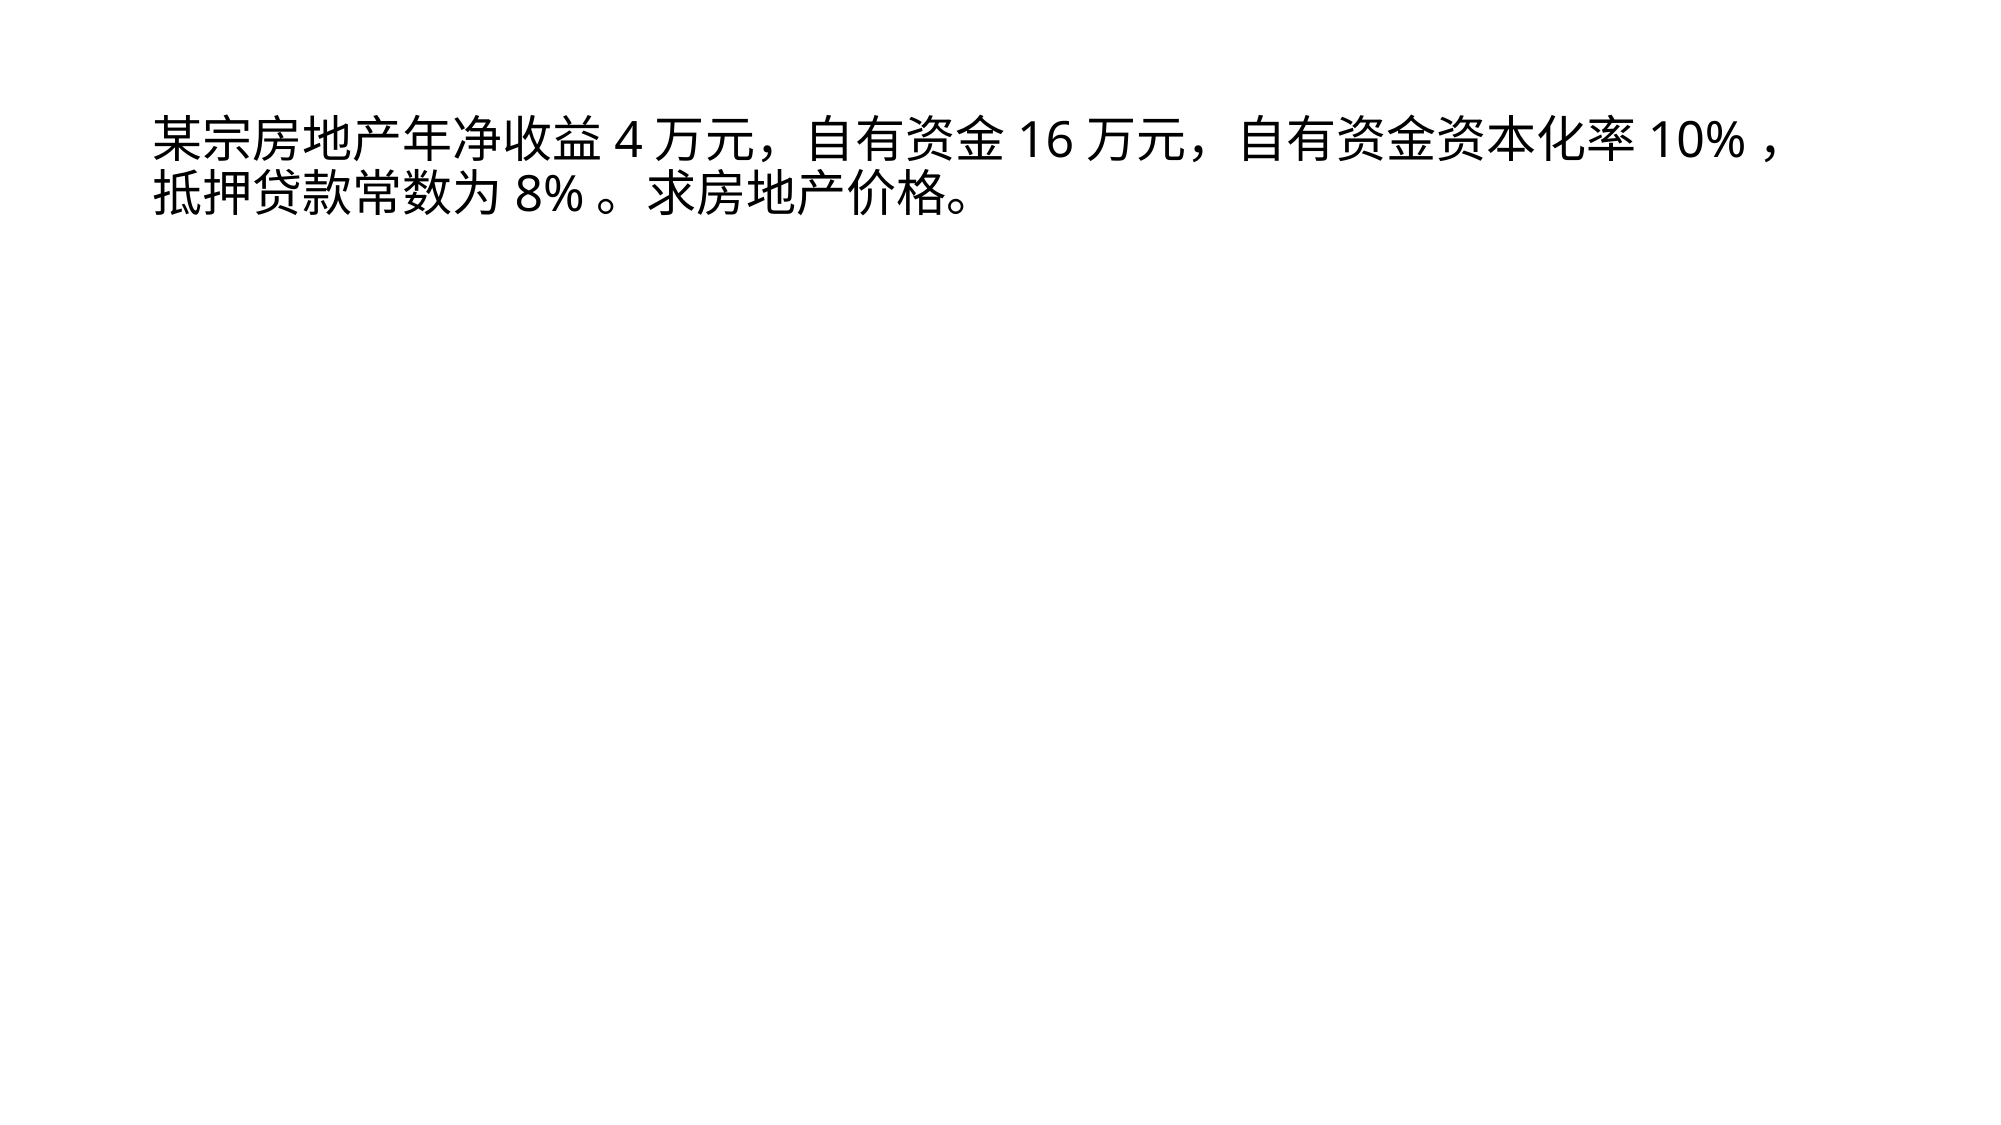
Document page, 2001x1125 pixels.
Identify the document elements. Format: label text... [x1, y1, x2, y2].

title 某宗房地产年净收益4万元，自有资金16万元，自有资金资本化率10%，抵押贷款常数为8%。求房地产价格。 [137, 59, 1863, 278]
